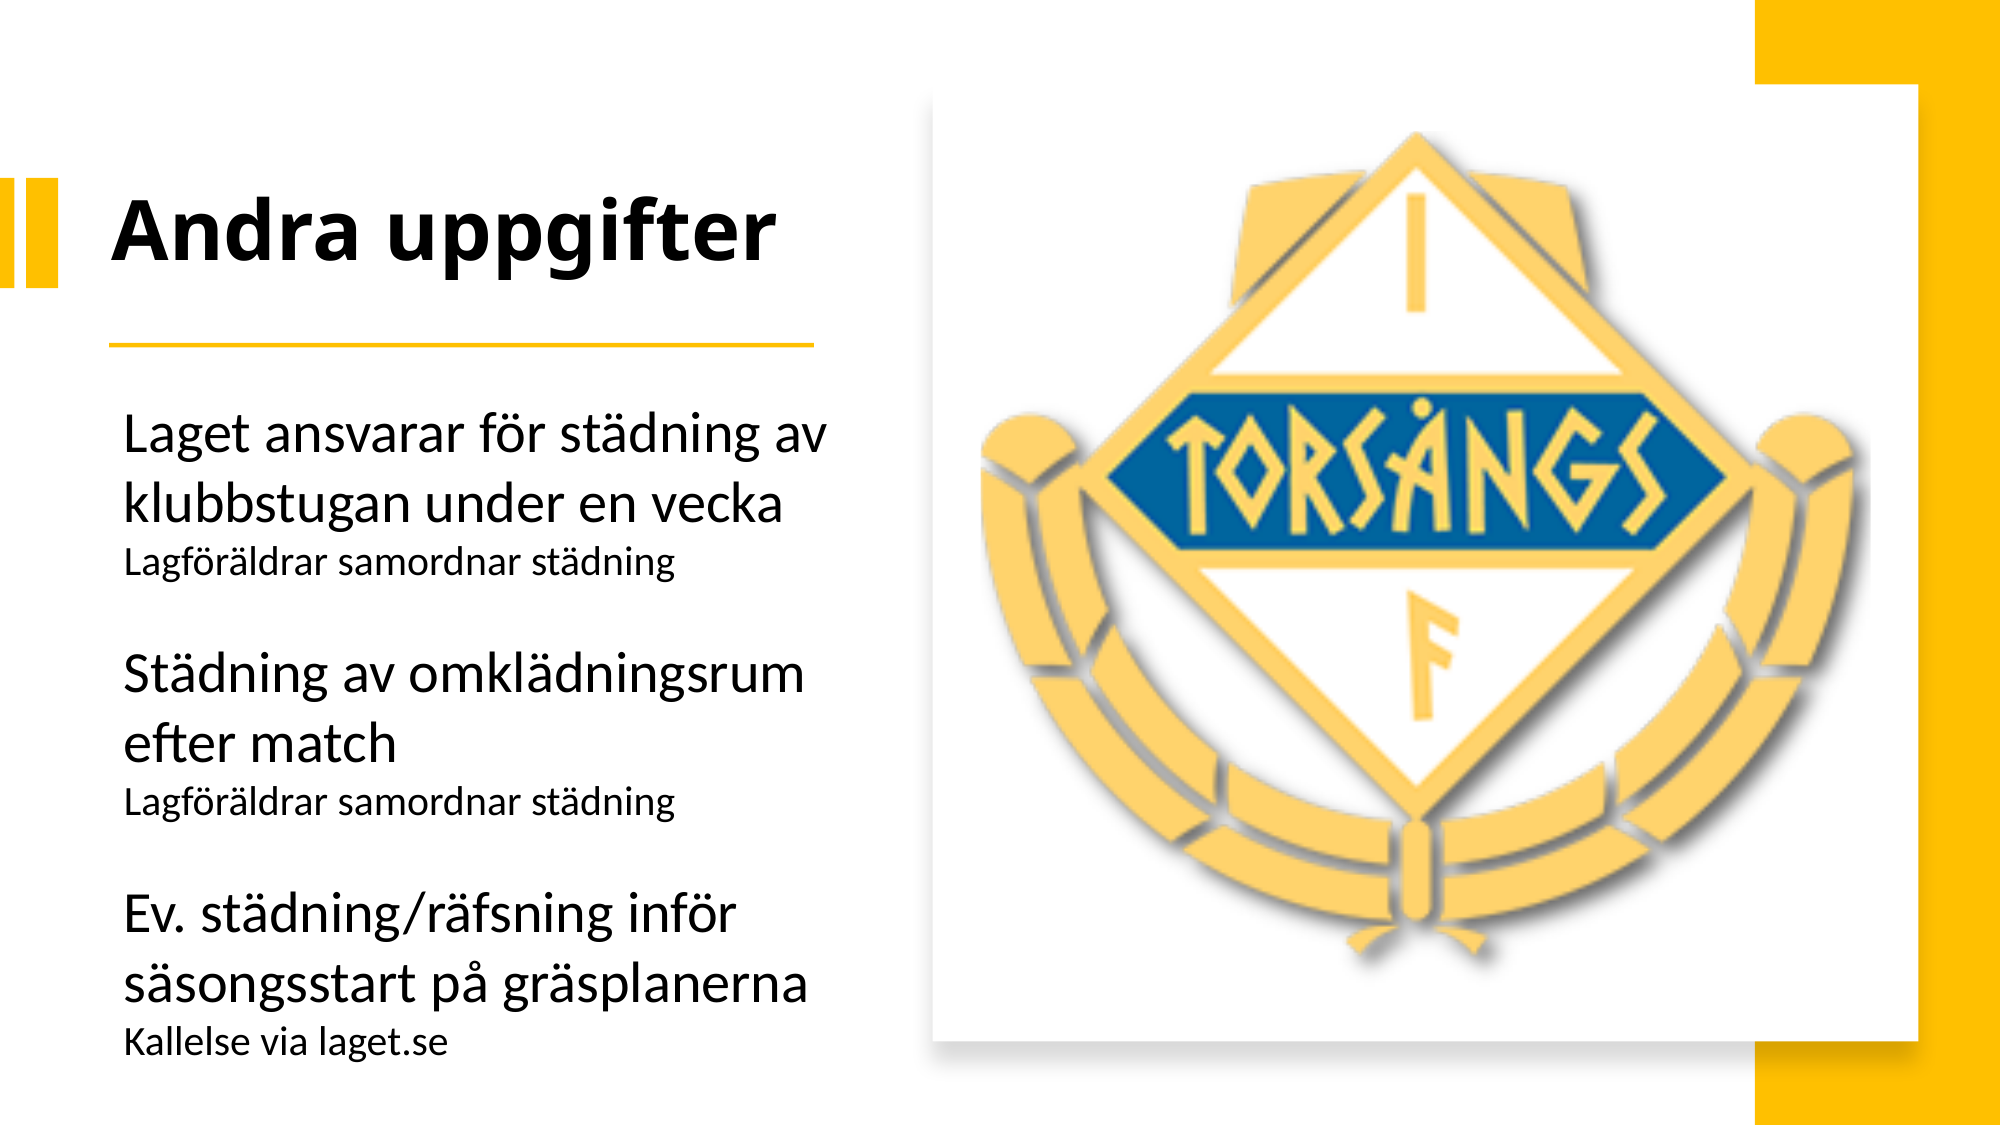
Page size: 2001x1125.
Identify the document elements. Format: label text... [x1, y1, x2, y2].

text_box [0, 0, 1754, 1125]
title Andra uppgifter [96, 140, 921, 326]
text_box [108, 342, 815, 348]
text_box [0, 177, 59, 289]
text_box [1754, 0, 2000, 1125]
picture [980, 131, 1871, 994]
text_box [932, 83, 1919, 1042]
text_box Laget ansvarar för städning av klubbstugan under en vecka Lagföräldrar samordnar städning Städning av omklädningsrum efter match Lagföräldrar samordnar städning Ev. städning/räfsning inför säsongsstart på gräsplanerna Kallelse via laget.se [109, 386, 933, 1071]
